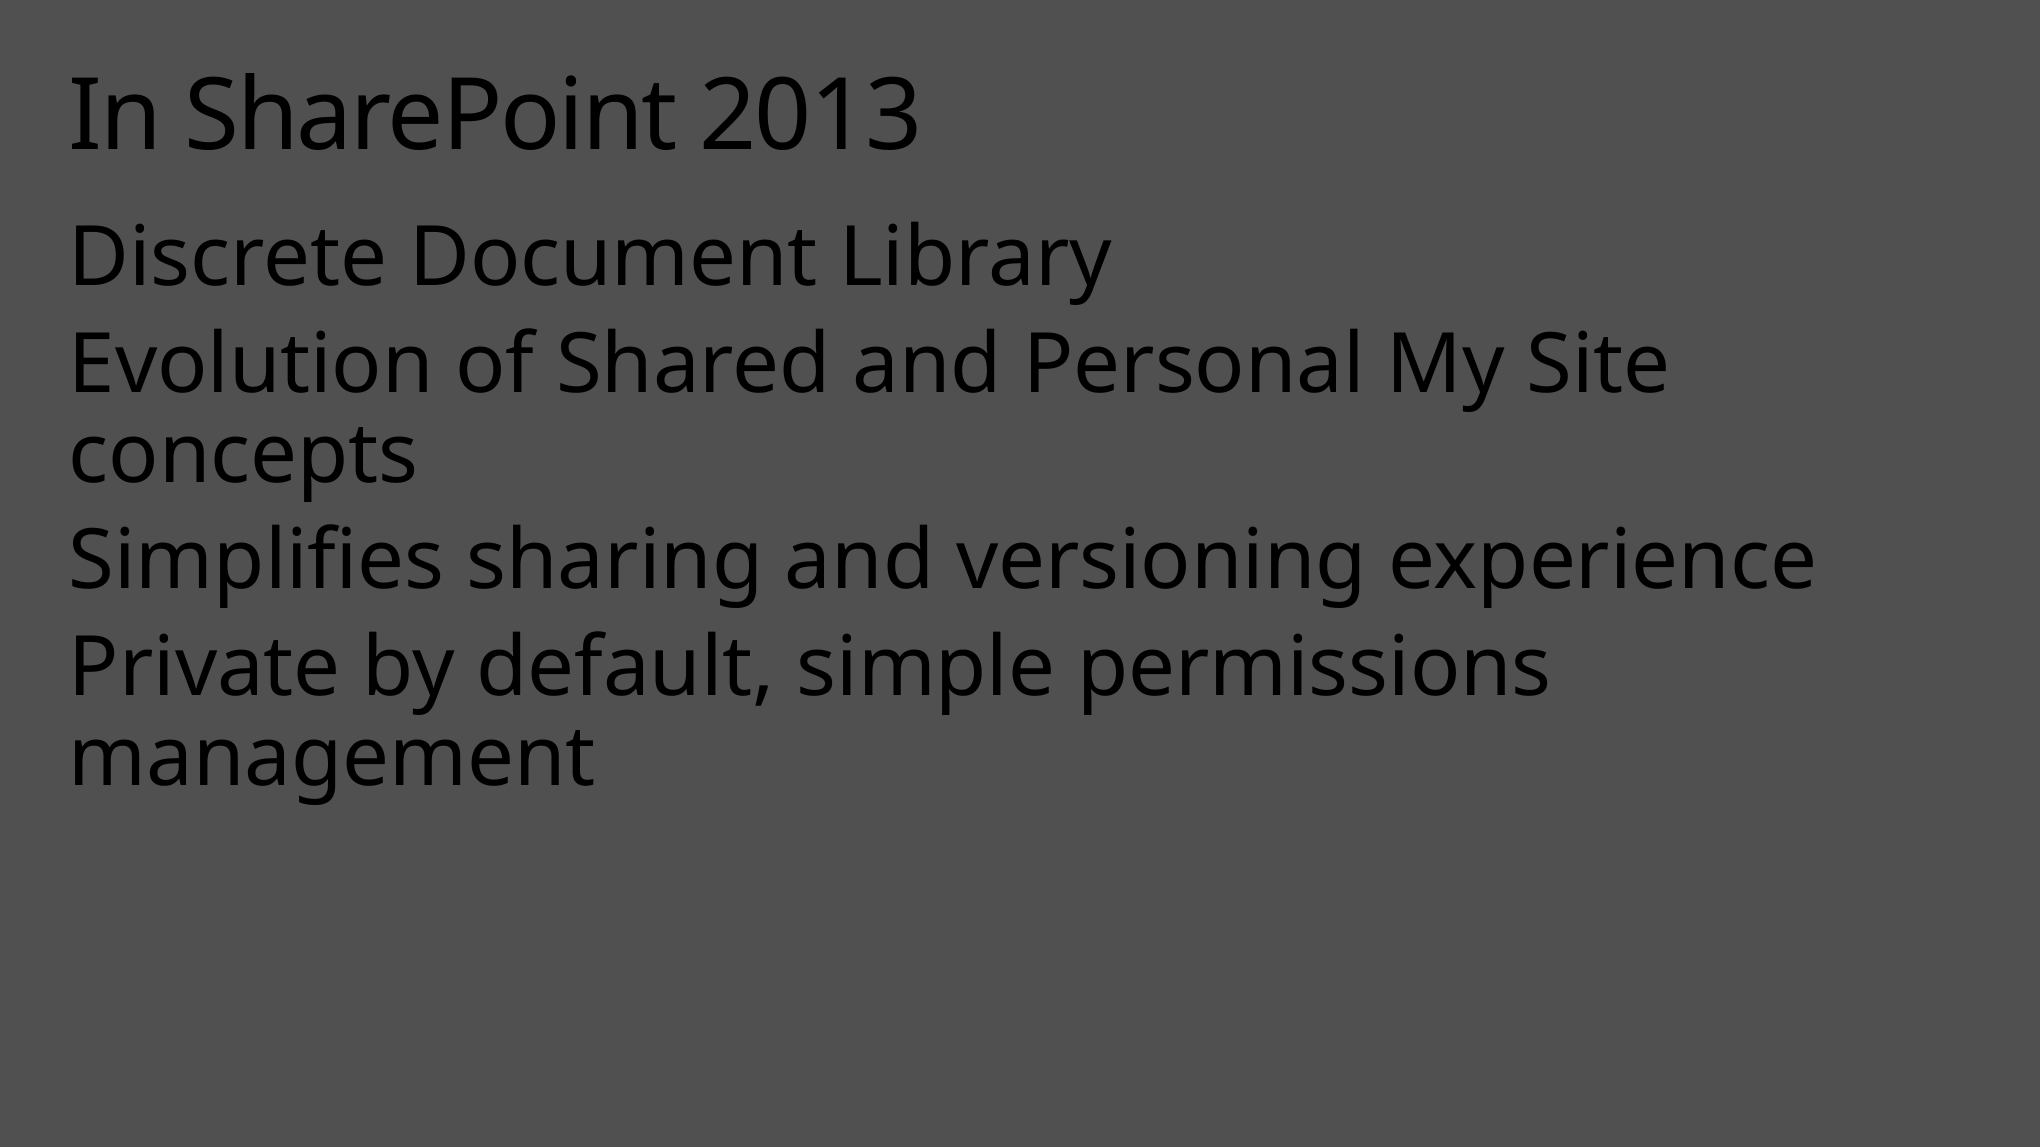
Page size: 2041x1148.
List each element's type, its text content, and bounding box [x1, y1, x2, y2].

list Discrete Document Library Evolution of Shared and Personal My Site concepts Simplifies sharing and versioning experience Private by default, simple permissions management [45, 198, 1996, 537]
title In SharePoint 2013 [45, 48, 1996, 198]
